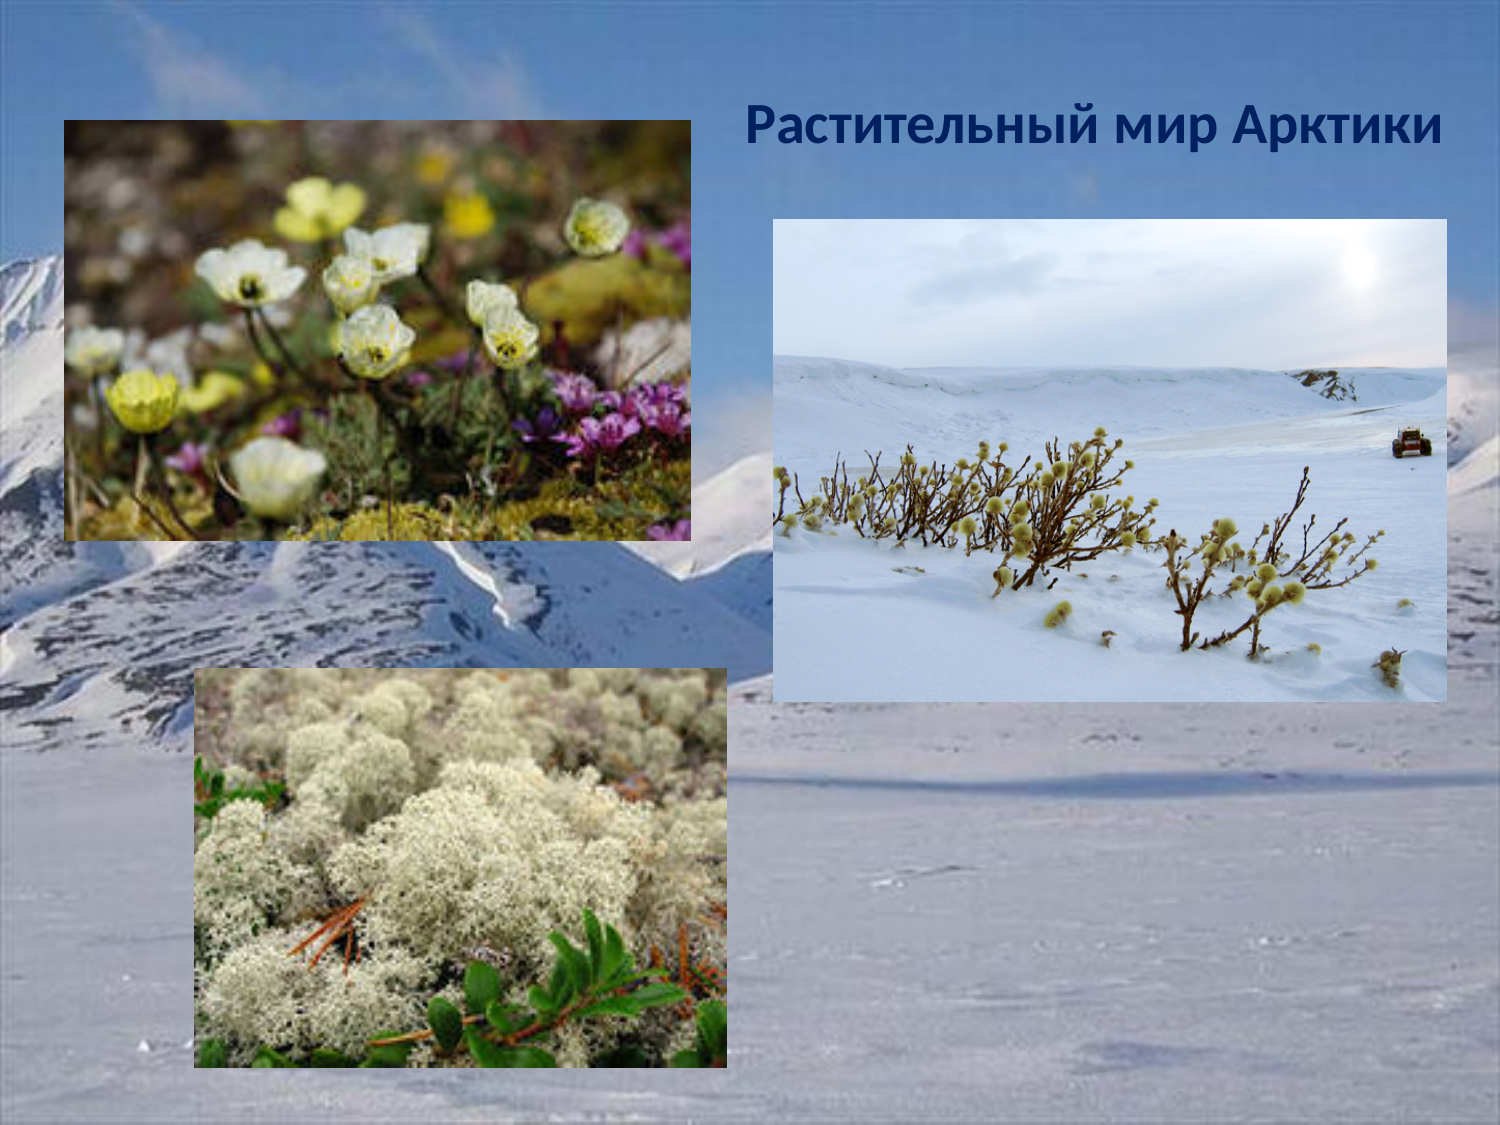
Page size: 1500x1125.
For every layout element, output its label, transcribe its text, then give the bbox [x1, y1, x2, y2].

text_box Растительный мир Арктики [730, 78, 1460, 163]
picture [0, 0, 1500, 1125]
